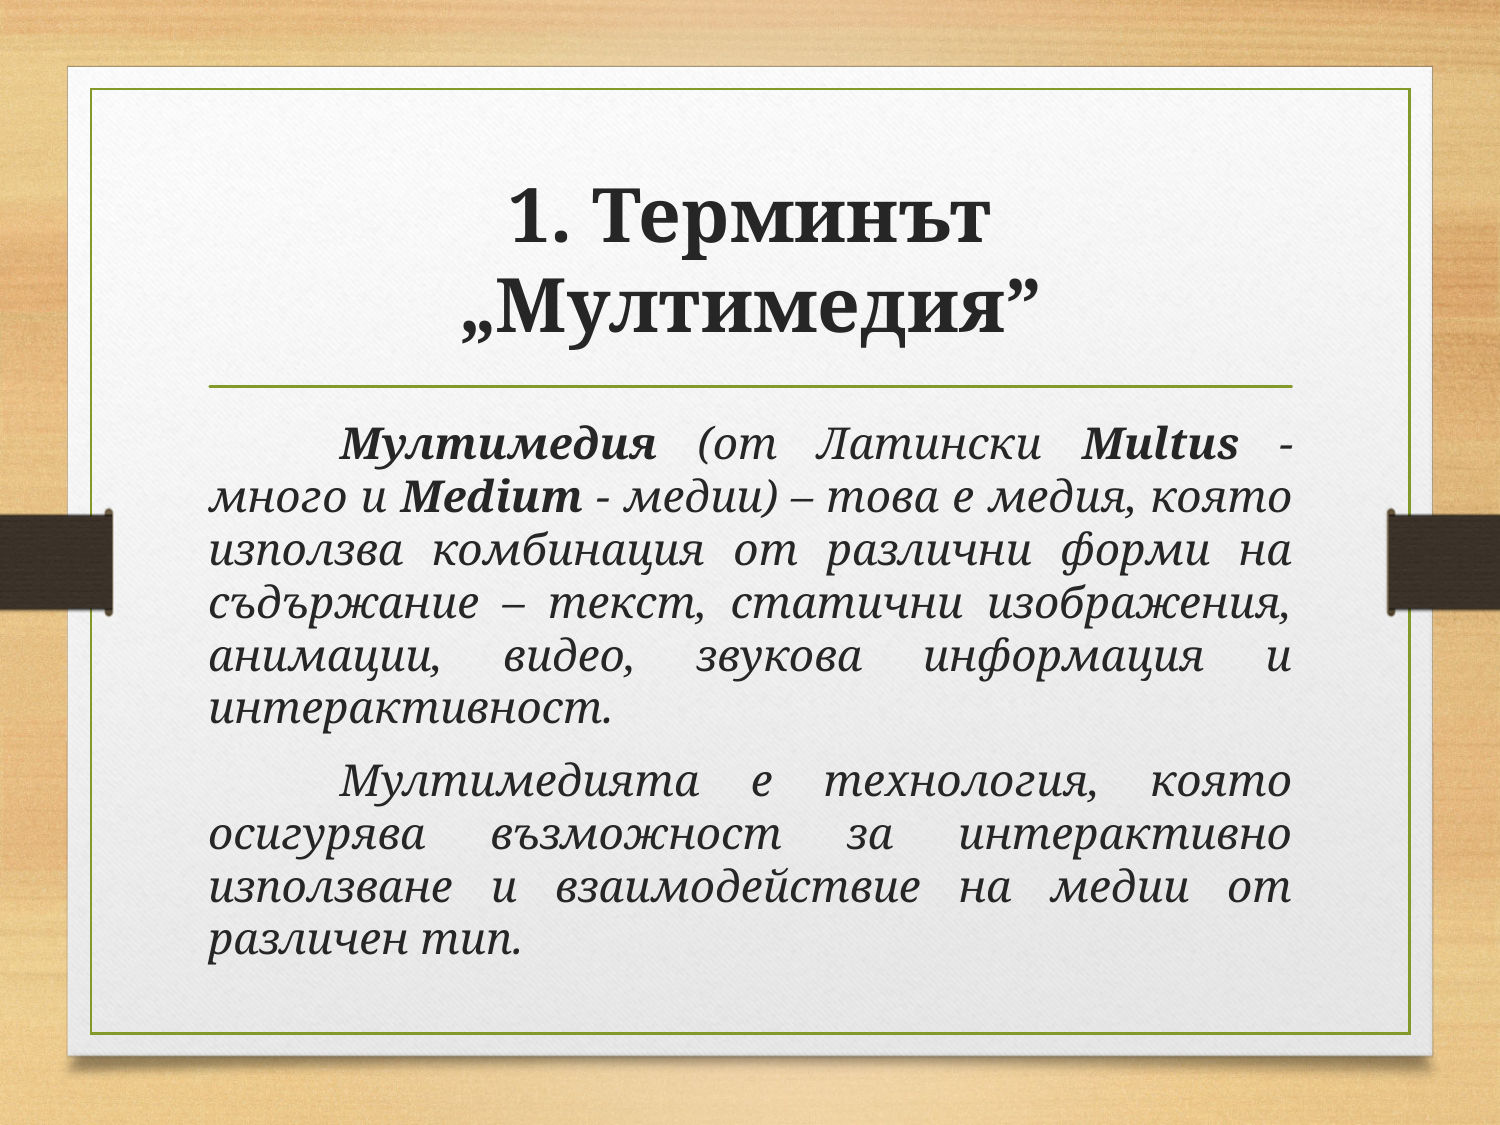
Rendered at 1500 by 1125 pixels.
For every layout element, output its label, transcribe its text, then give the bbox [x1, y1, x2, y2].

list Мултимедия (от Латински Multus - много и Medium - медии) – това е медия, която използва комбинация от различни форми на съдържание – текст, статични изображения, анимации, видео, звукова информация и интерактивност. Мултимедията е технология, която осигурява възможност за интерактивно използване и взаимодействие на медии от различен тип. [193, 408, 1309, 974]
picture [0, 0, 1500, 1125]
title 1. Терминът „Мултимедия” [193, 150, 1309, 365]
